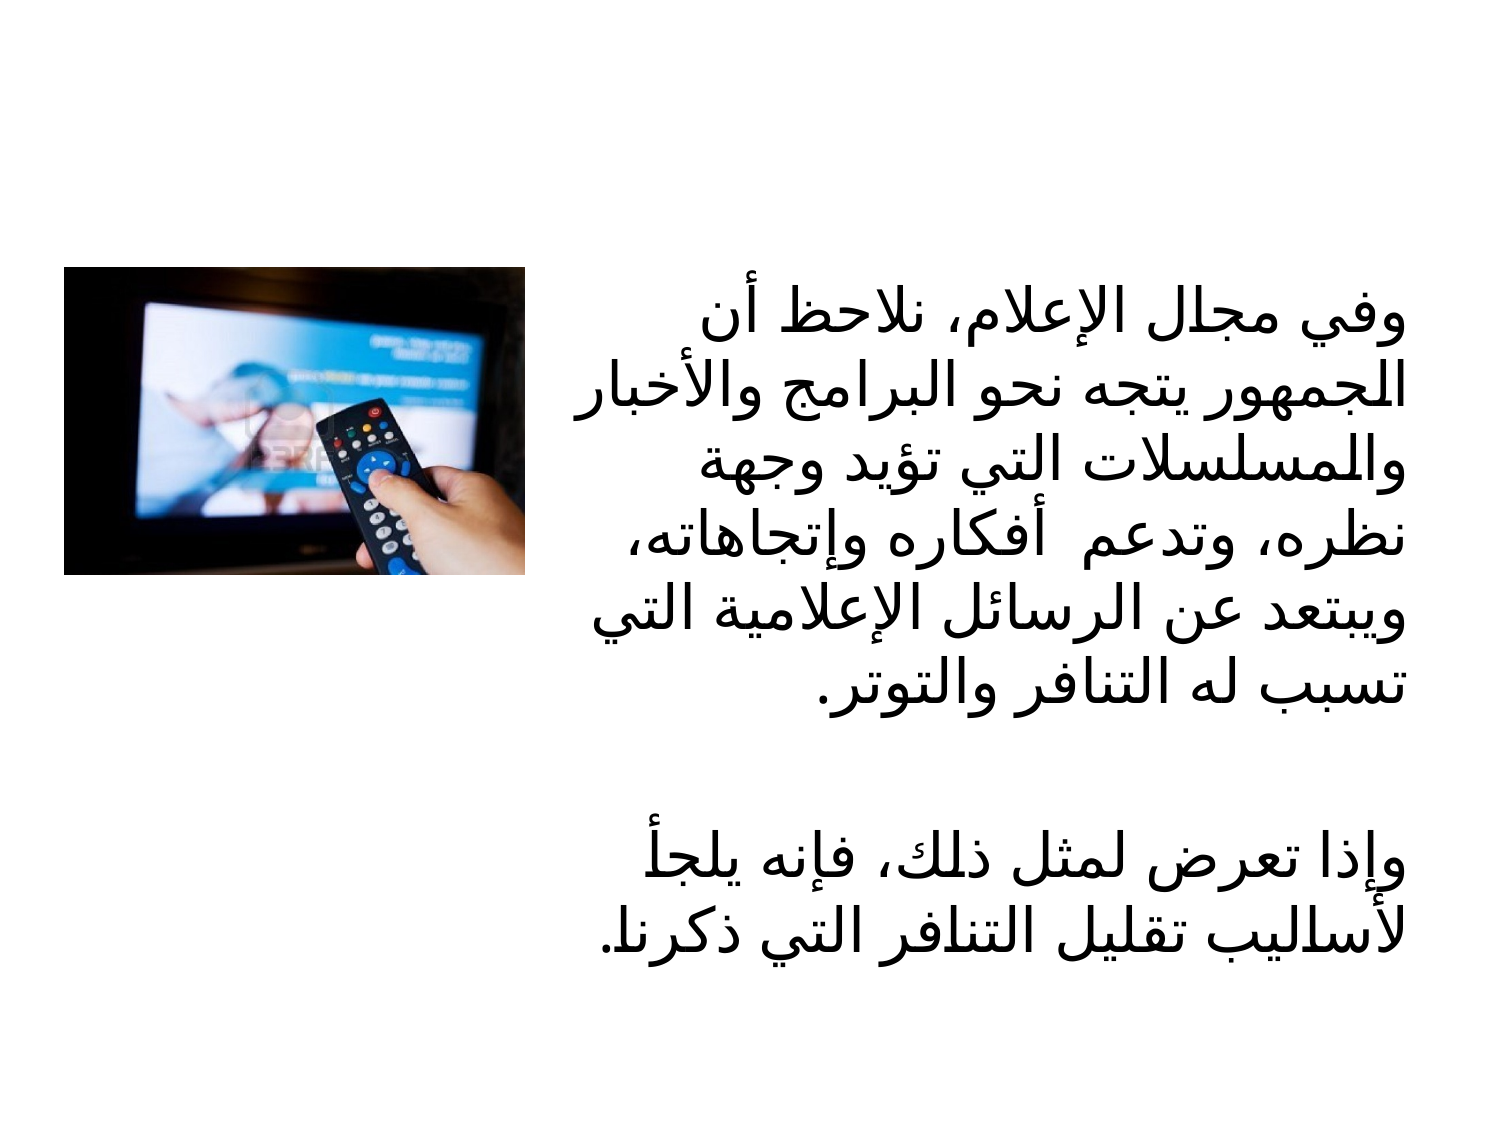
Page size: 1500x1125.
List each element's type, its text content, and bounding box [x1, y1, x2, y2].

picture [64, 266, 526, 575]
list وفي مجال الإعلام، نلاحظ أن الجمهور يتجه نحو البرامج والأخبار والمسلسلات التي تؤيد وجهة نظره، وتدعم أفكاره وإتجاهاته، ويبتعد عن الرسائل الإعلامية التي تسبب له التنافر والتوتر. وإذا تعرض لمثل ذلك، فإنه يلجأ لأساليب تقليل التنافر التي ذكرنا. [561, 262, 1425, 1005]
